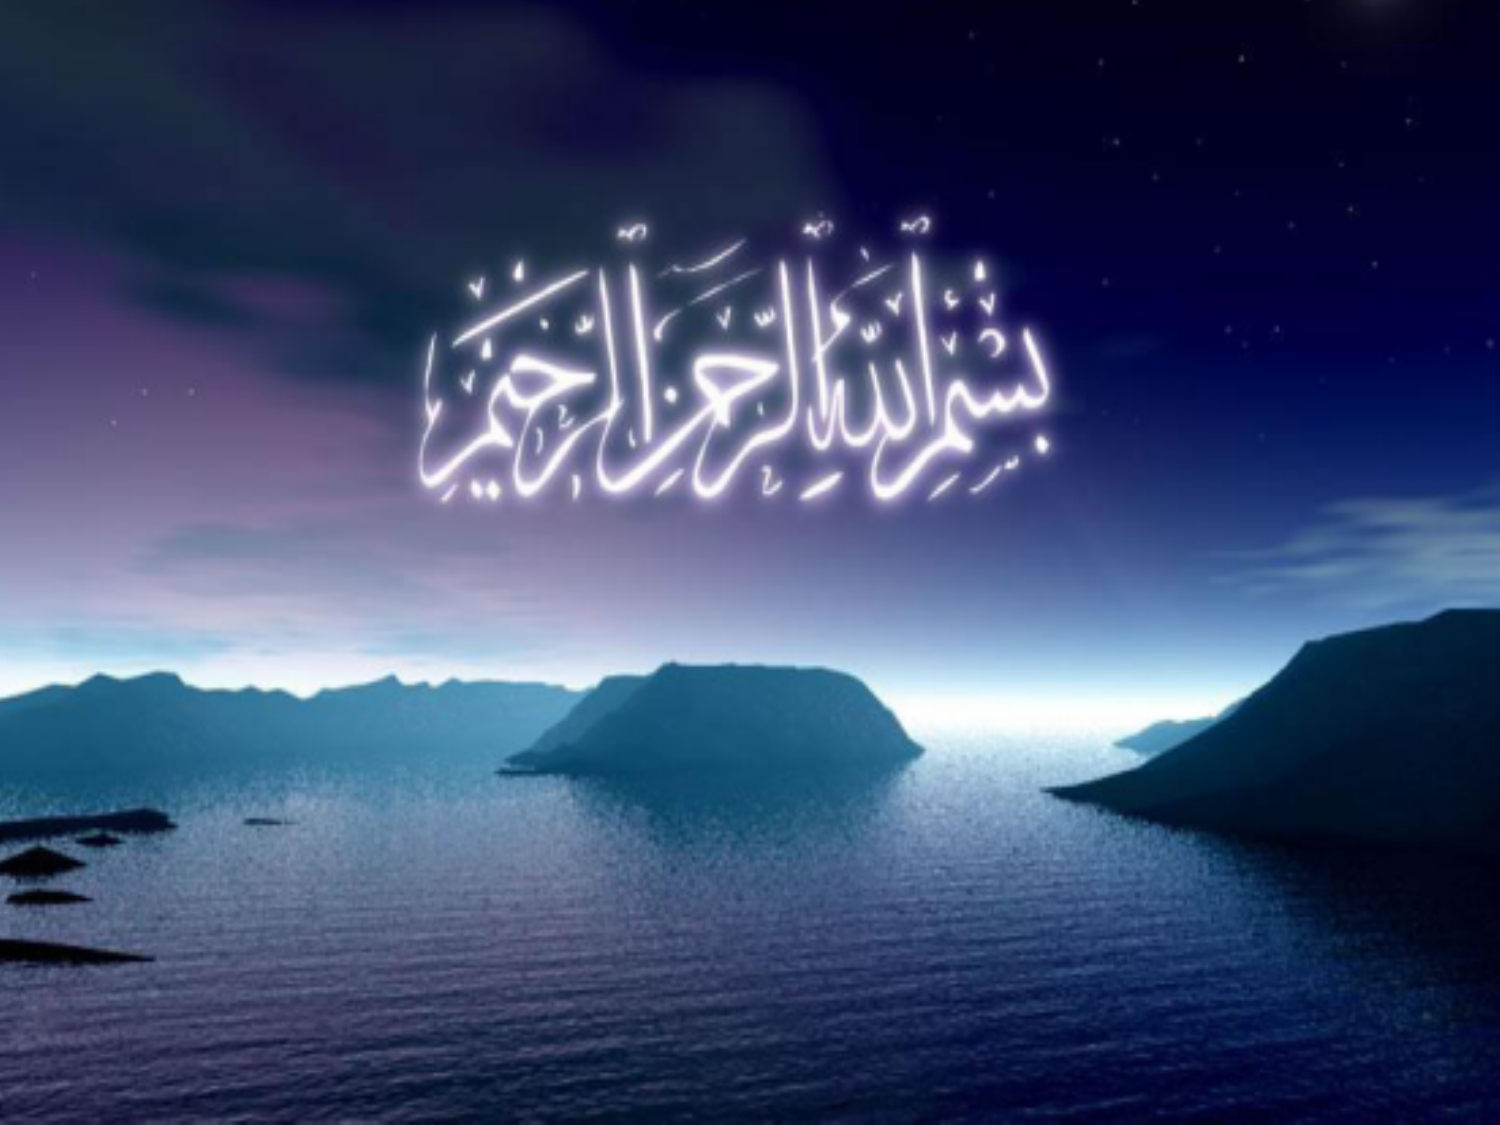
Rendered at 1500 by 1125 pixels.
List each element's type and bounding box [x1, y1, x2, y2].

title [0, 0, 1500, 1125]
